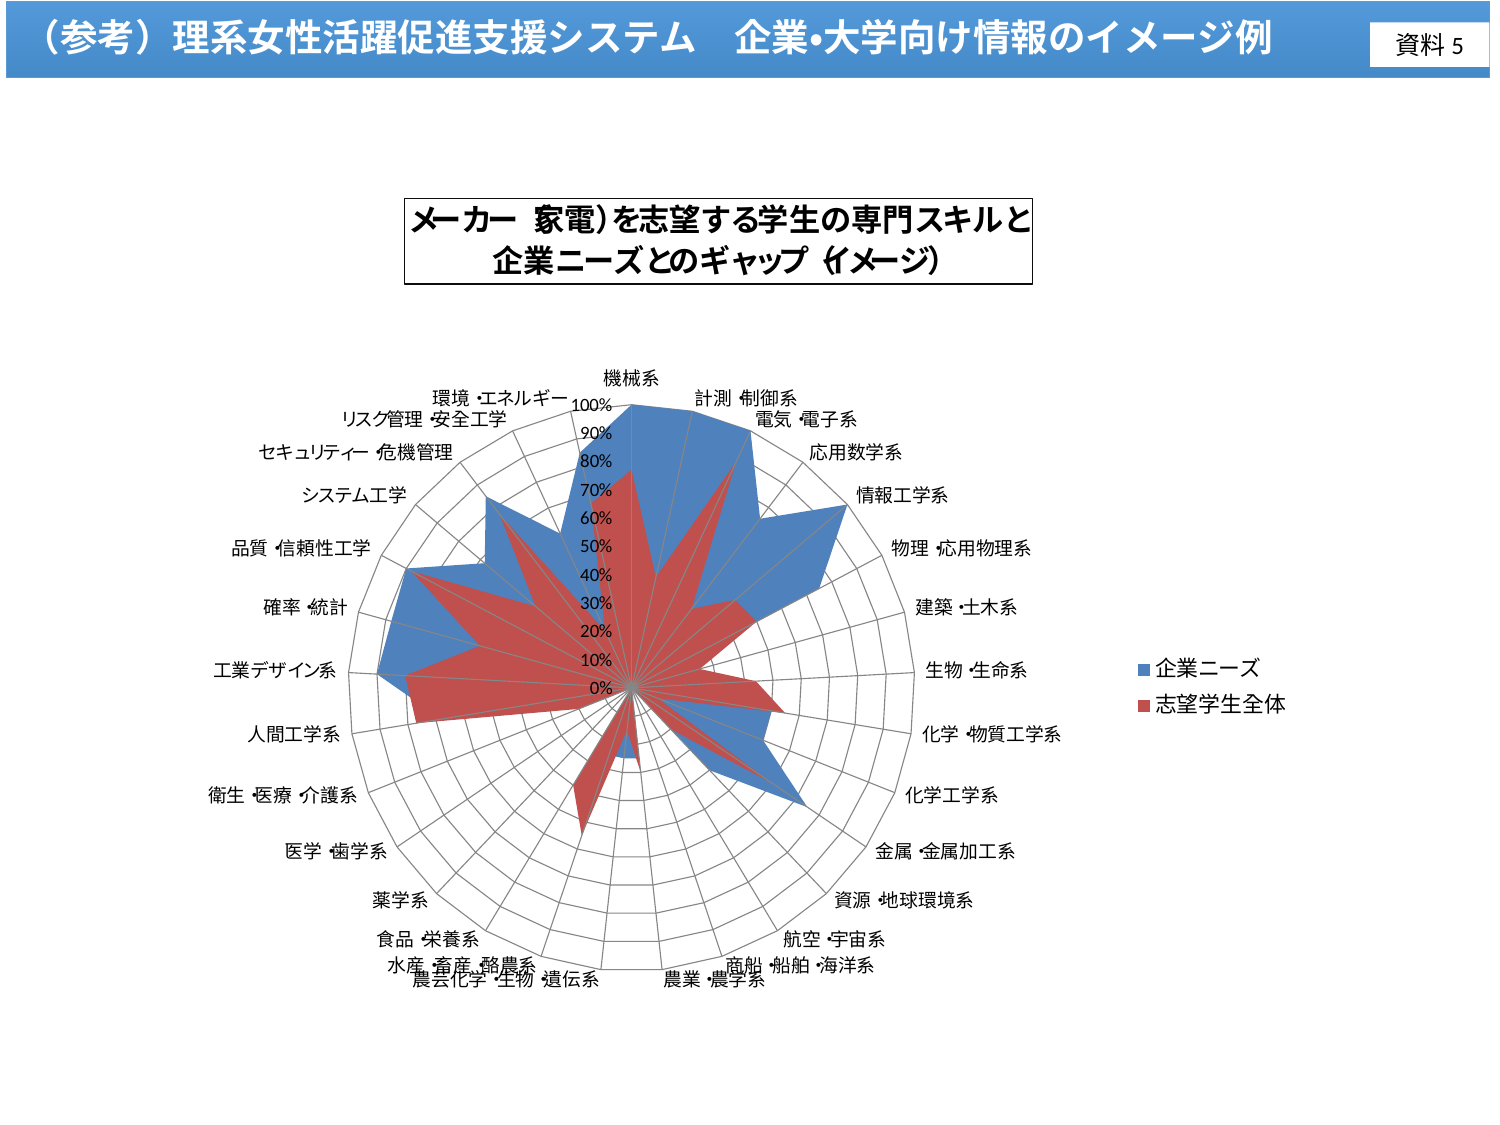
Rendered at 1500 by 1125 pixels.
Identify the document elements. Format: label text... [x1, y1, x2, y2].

text_box [6, 1, 1490, 78]
text_box （参考）理系女性活躍促進支援システム 企業・大学向け情報のイメージ例 [7, 6, 1491, 67]
text_box 資料5 [1370, 22, 1490, 67]
picture [134, 160, 1302, 1120]
